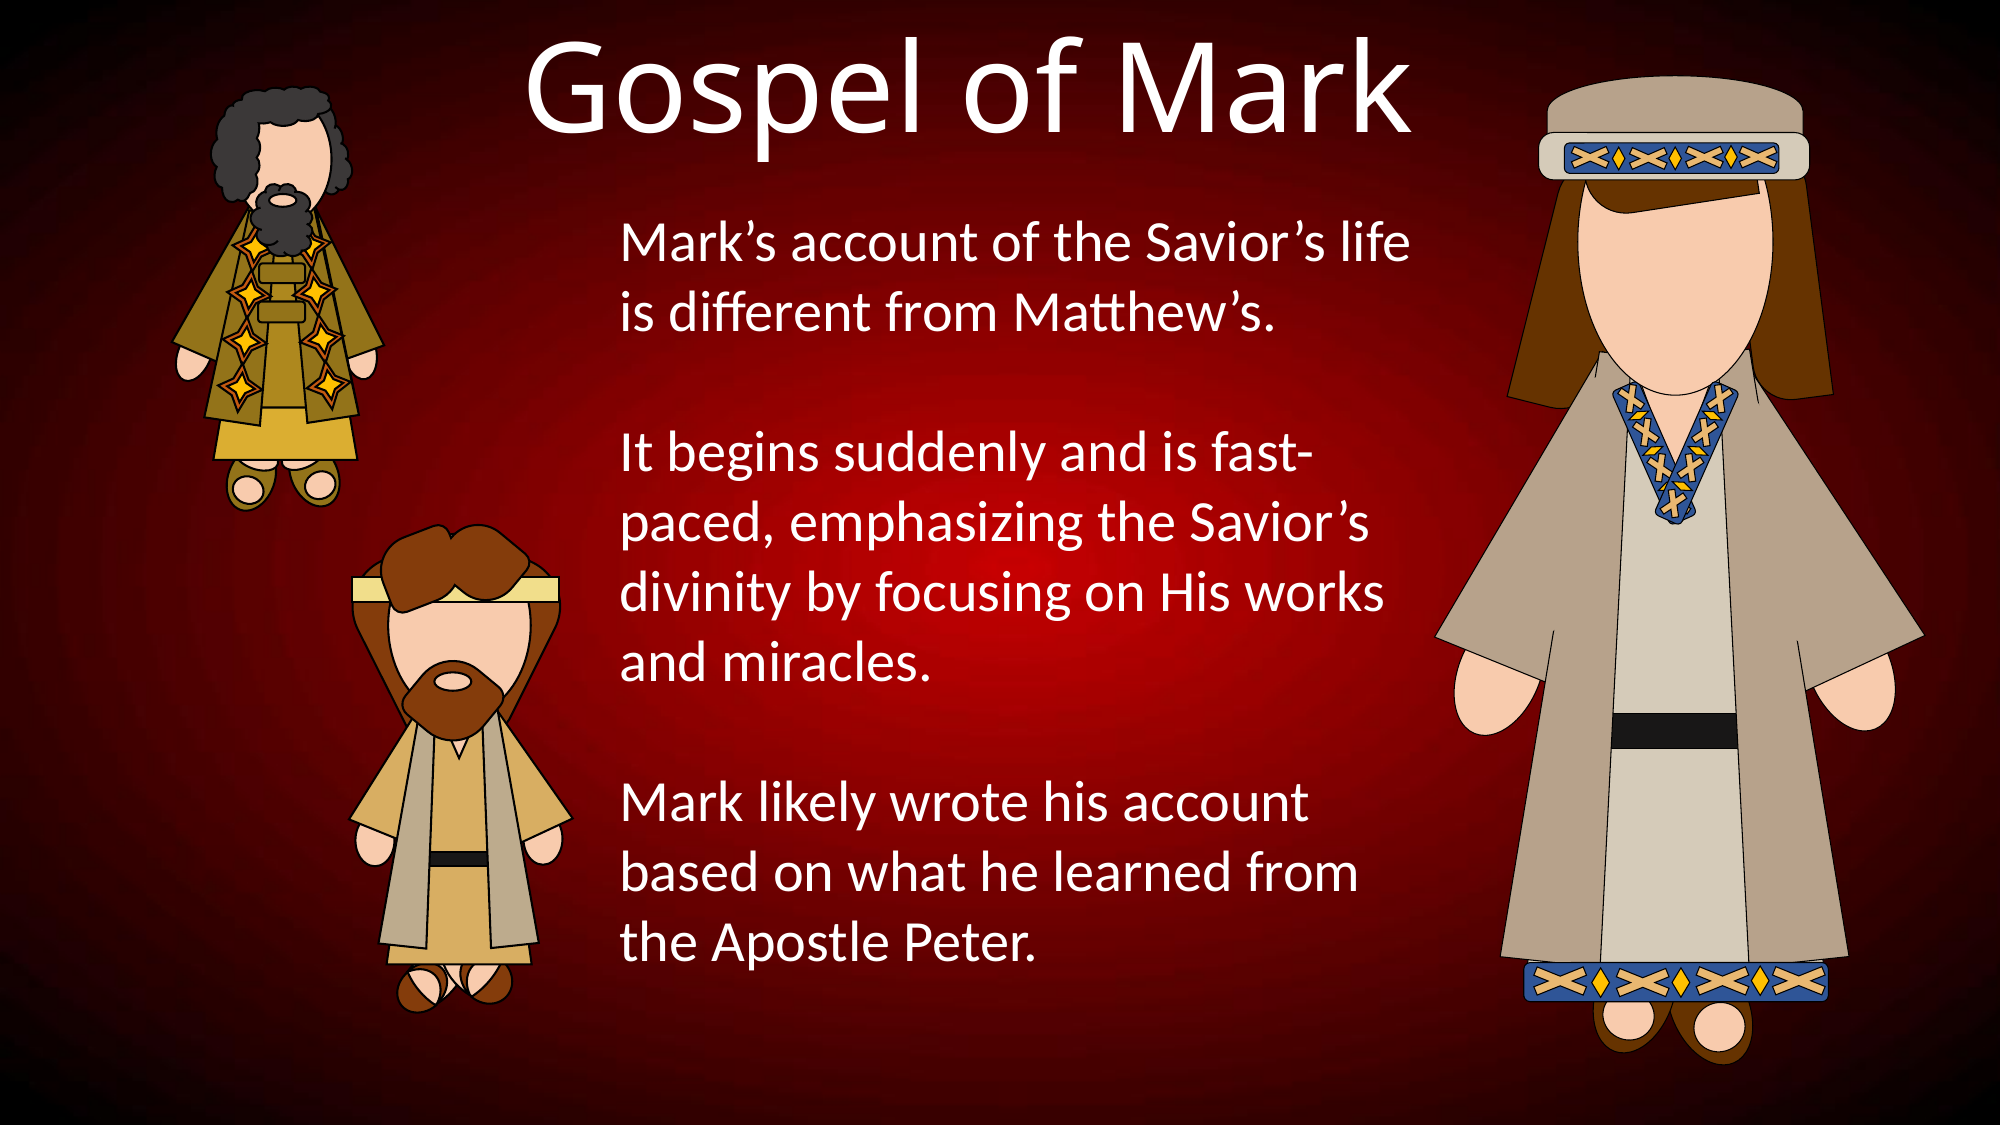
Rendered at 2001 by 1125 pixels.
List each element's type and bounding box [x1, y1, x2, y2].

text_box [1458, 75, 1891, 1068]
picture [0, 0, 2000, 1125]
text_box [177, 82, 377, 508]
text_box [352, 521, 563, 1002]
